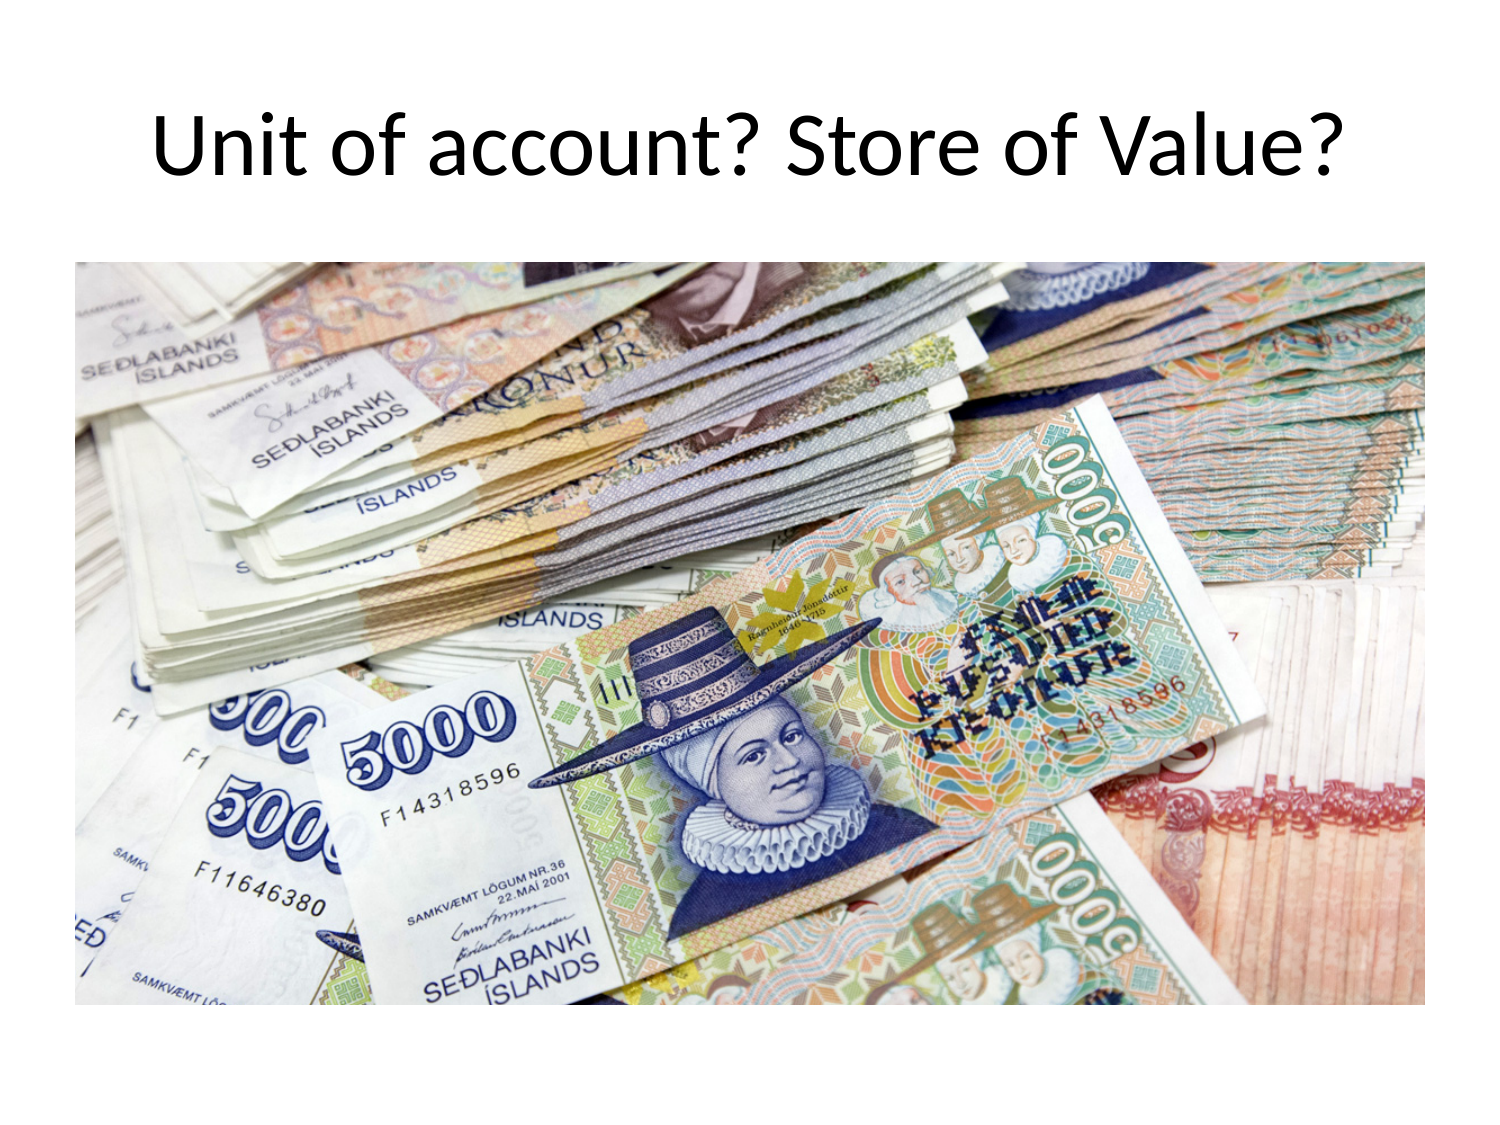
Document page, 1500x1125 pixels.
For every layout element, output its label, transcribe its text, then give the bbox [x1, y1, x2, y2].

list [74, 262, 1426, 1006]
title Unit of account? Store of Value? [75, 45, 1425, 233]
